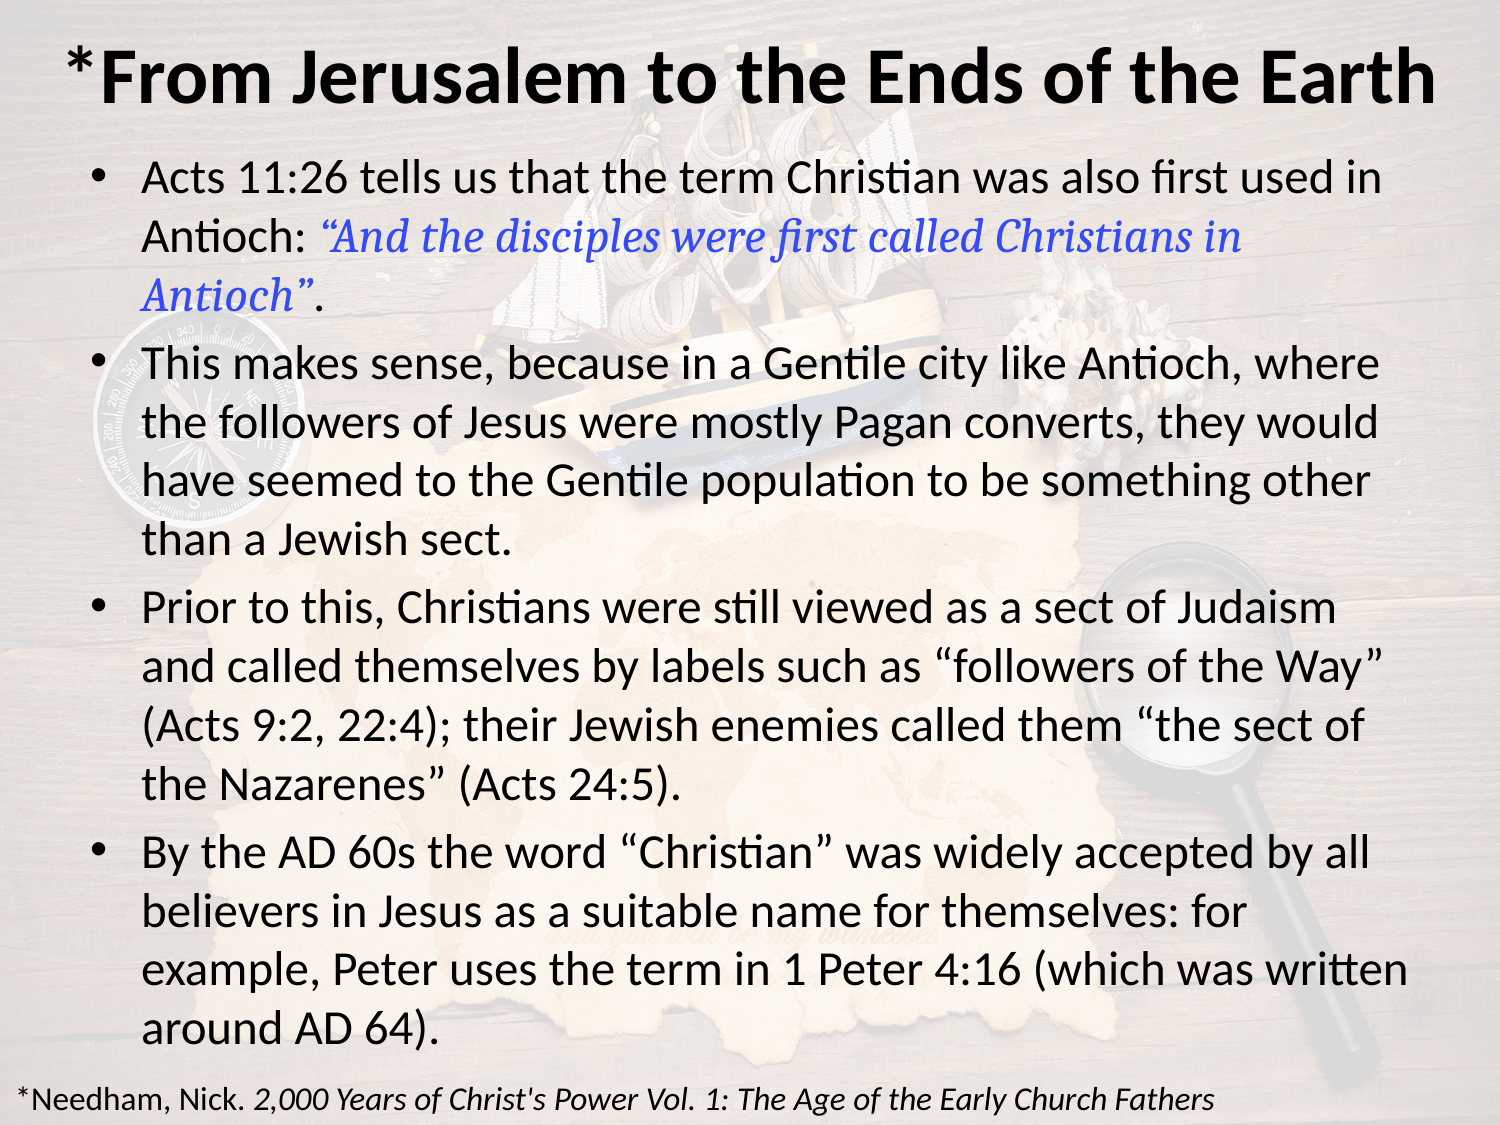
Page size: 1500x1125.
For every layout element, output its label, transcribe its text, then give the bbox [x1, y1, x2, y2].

text_box *Needham, Nick. 2,000 Years of Christ's Power Vol. 1: The Age of the Early Church Fathers [0, 1069, 1500, 1125]
title *From Jerusalem to the Ends of the Earth [0, 4, 1500, 138]
list Acts 11:26 tells us that the term Christian was also first used in Antioch: “And the disciples were first called Christians in Antioch”. This makes sense, because in a Gentile city like Antioch, where the followers of Jesus were mostly Pagan converts, they would have seemed to the Gentile population to be something other than a Jewish sect. Prior to this, Christians were still viewed as a sect of Judaism and called themselves by labels such as “followers of the Way” (Acts 9:2, 22:4); their Jewish enemies called them “the sect of the Nazarenes” (Acts 24:5). By the AD 60s the word “Christian” was widely accepted by all believers in Jesus as a suitable name for themselves: for example, Peter uses the term in 1 Peter 4:16 (which was written around AD 64). [75, 137, 1425, 1063]
